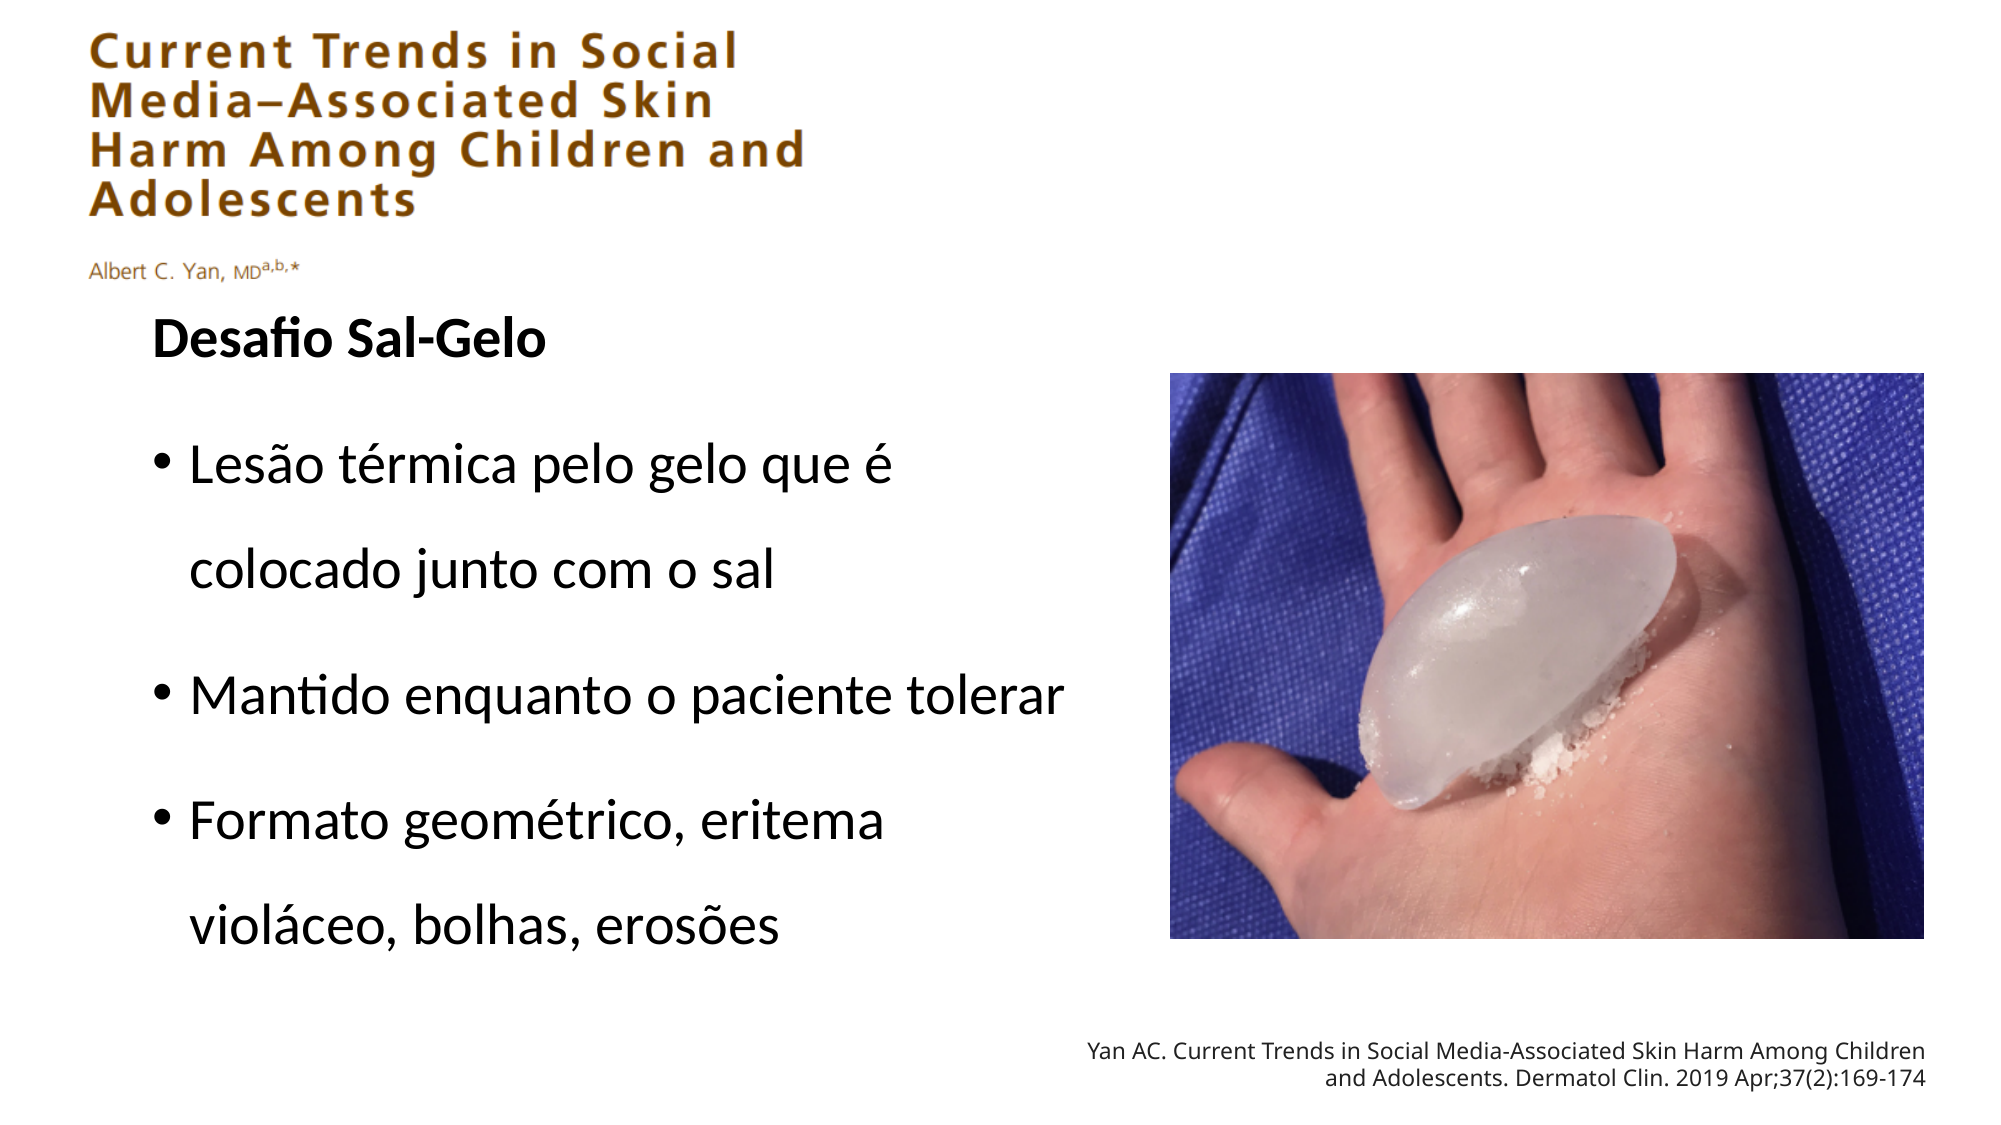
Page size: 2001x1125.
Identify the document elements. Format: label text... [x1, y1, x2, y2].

text_box Yan AC. Current Trends in Social Media-Associated Skin Harm Among Children and Adolescents. Dermatol Clin. 2019 Apr;37(2):169-174 [1033, 1029, 1943, 1099]
picture [76, 0, 838, 300]
picture [1170, 373, 1924, 940]
list Desafio Sal-Gelo Lesão térmica pelo gelo que é colocado junto com o sal Mantido enquanto o paciente tolerar Formato geométrico, eritema violáceo, bolhas, erosões [137, 299, 1110, 1014]
